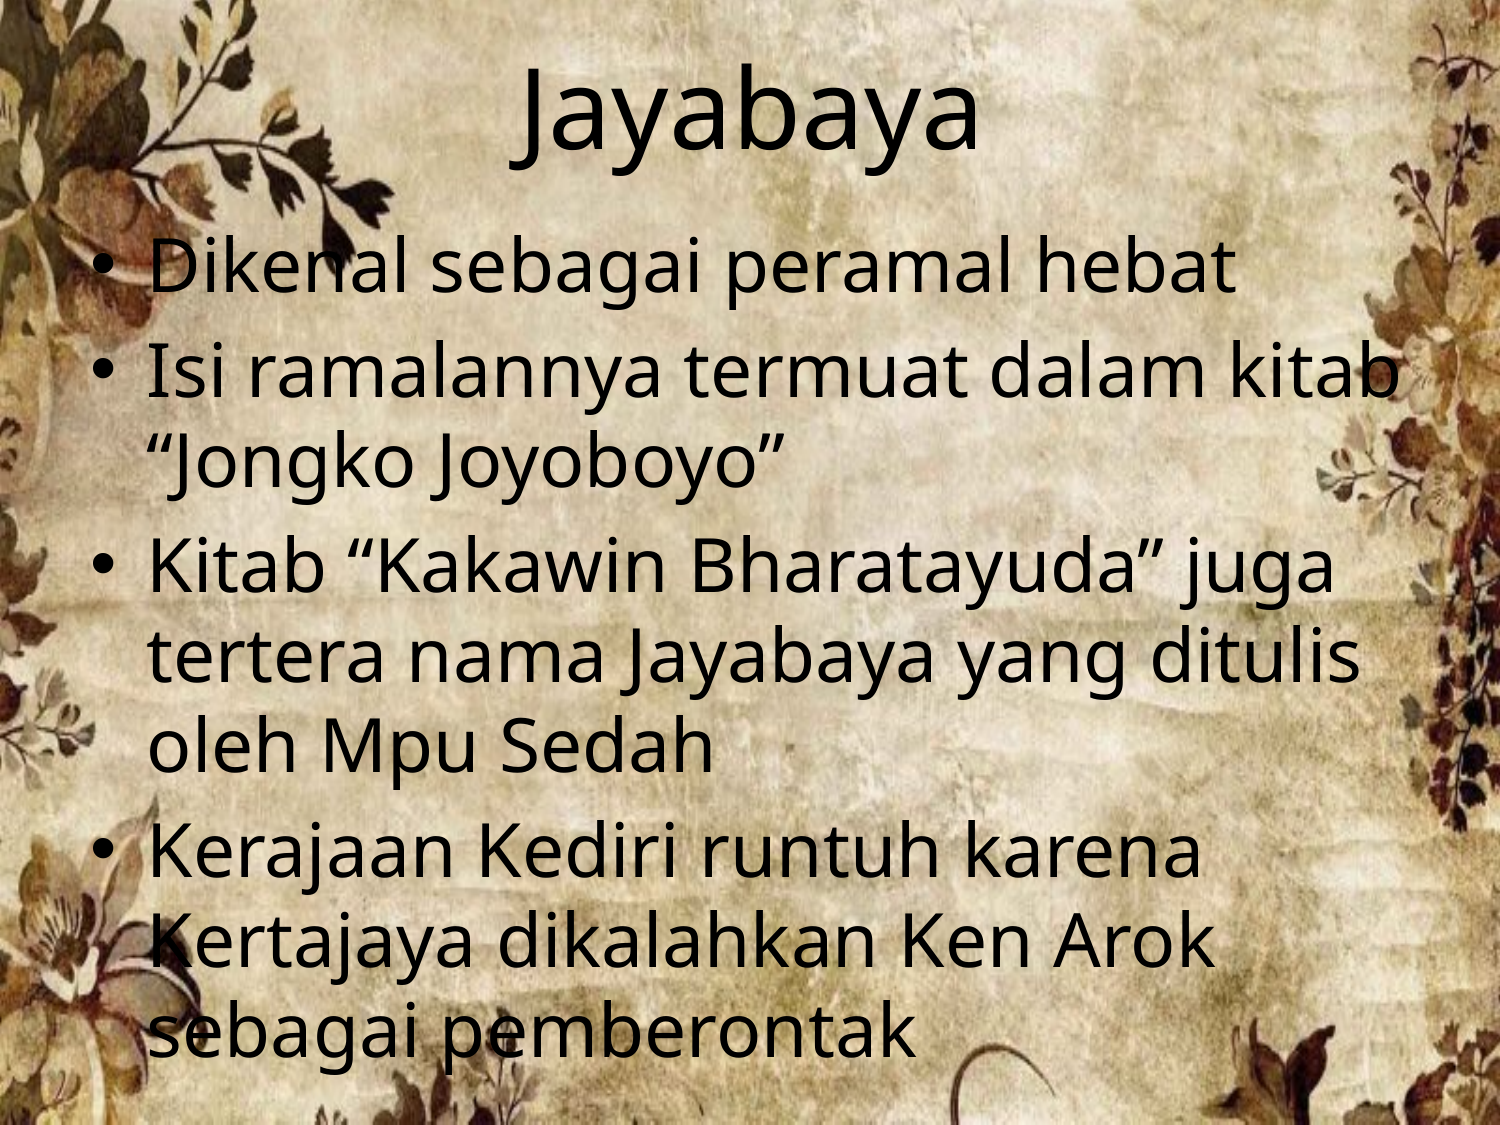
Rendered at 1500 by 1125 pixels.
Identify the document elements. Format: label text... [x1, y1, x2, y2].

title Jayabaya [76, 0, 1427, 210]
list Dikenal sebagai peramal hebat Isi ramalannya termuat dalam kitab “Jongko Joyoboyo” Kitab “Kakawin Bharatayuda” juga tertera nama Jayabaya yang ditulis oleh Mpu Sedah Kerajaan Kediri runtuh karena Kertajaya dikalahkan Ken Arok sebagai pemberontak [75, 210, 1426, 1118]
picture [0, 0, 1500, 1125]
